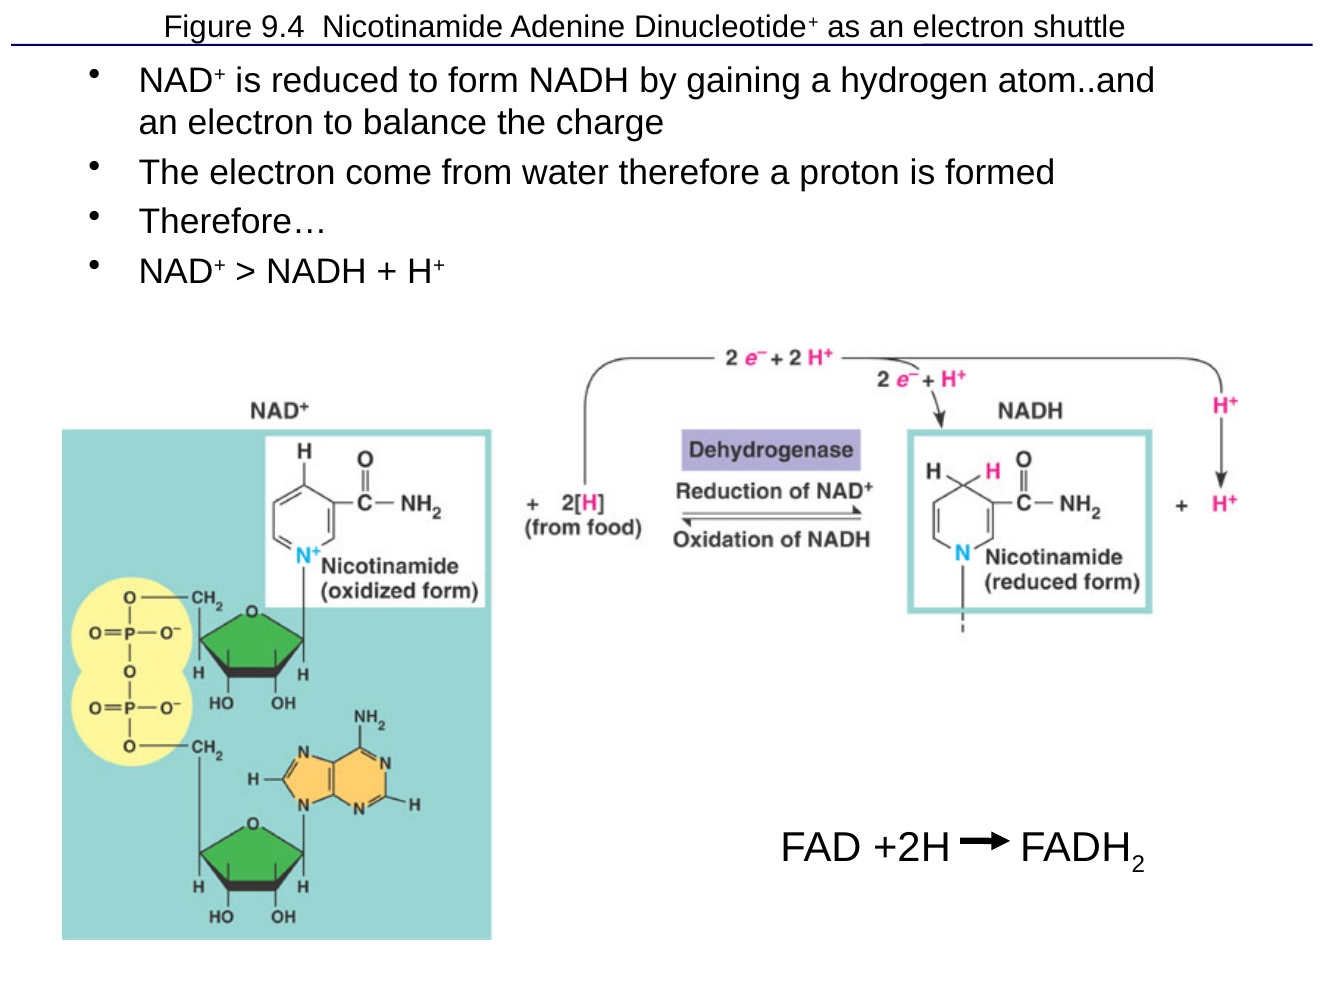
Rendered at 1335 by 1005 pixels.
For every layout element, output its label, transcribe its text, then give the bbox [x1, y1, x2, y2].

list NAD+ is reduced to form NADH by gaining a hydrogen atom..and an electron to balance the charge The electron come from water therefore a proton is formed Therefore… NAD+ > NADH + H+ [75, 50, 1210, 335]
picture [62, 337, 1238, 940]
title Figure 9.4 Nicotinamide Adenine Dinucleotide+ as an electron shuttle [0, 0, 1291, 67]
